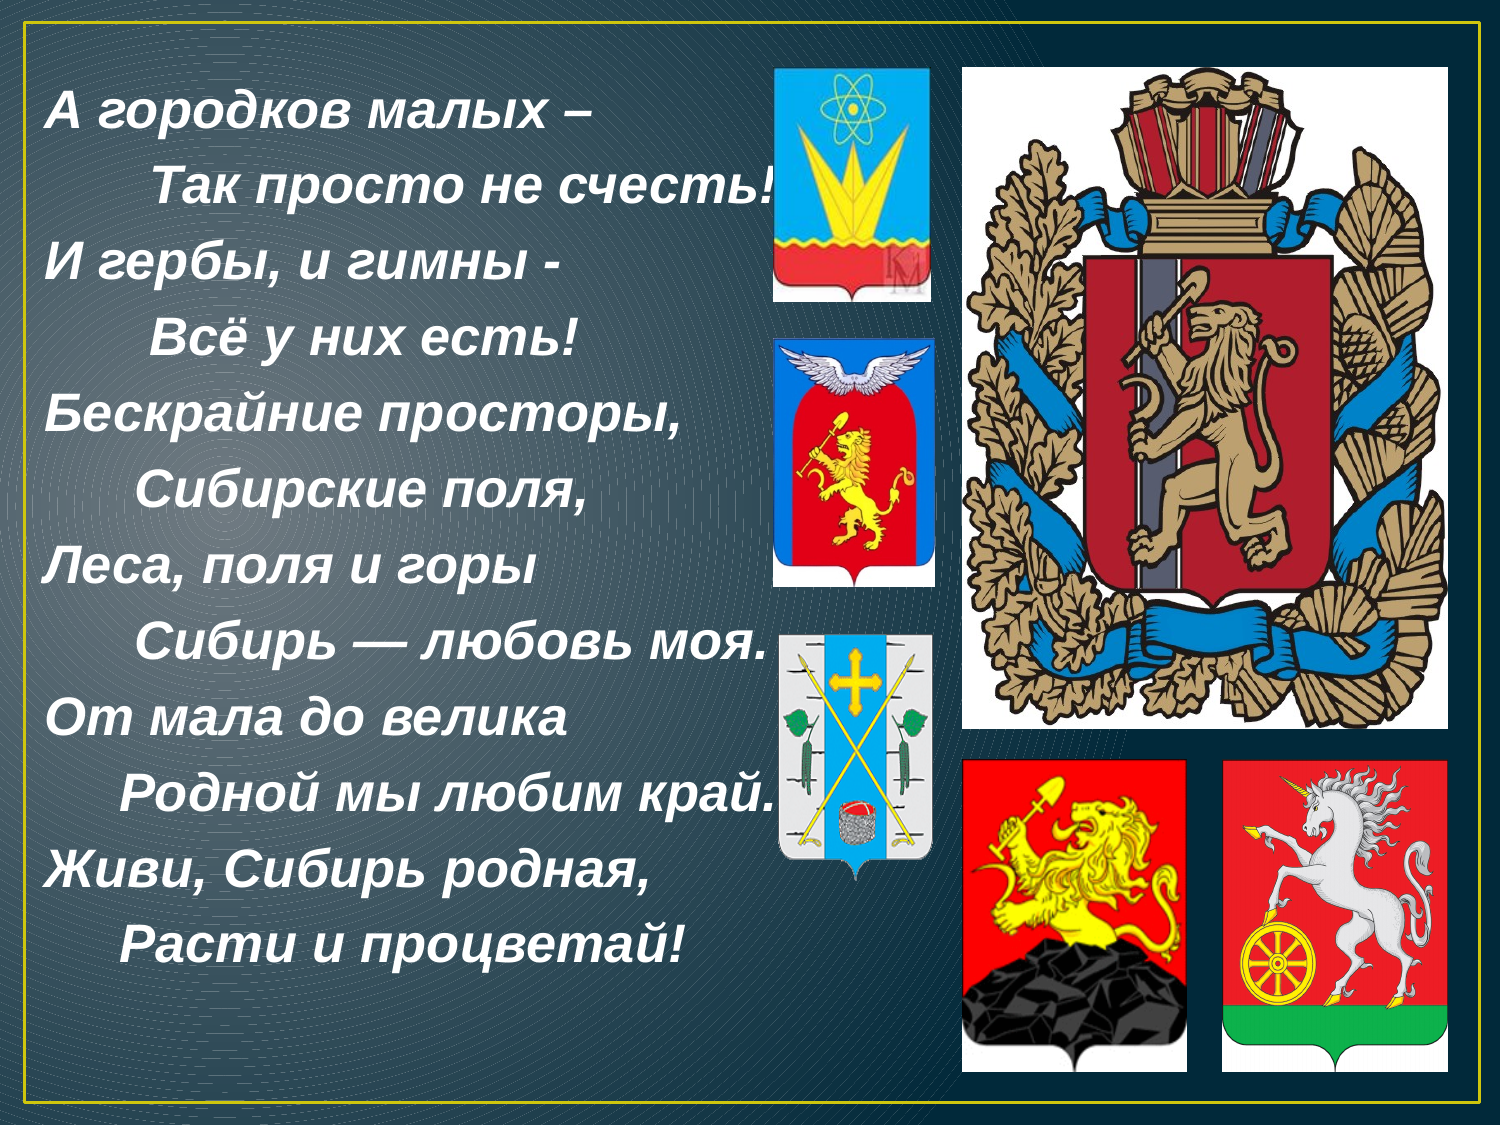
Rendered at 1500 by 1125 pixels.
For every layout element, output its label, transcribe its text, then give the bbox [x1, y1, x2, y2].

picture [962, 753, 1186, 1071]
picture [777, 634, 934, 886]
picture [952, 1020, 960, 1041]
list А городков малых – Так просто не счесть! И гербы, и гимны - Всё у них есть! Бескрайние просторы, Сибирские поля, Леса, поля и горы Сибирь — любовь моя. От мала до велика Родной мы любим край. Живи, Сибирь родная, Расти и процветай! [29, 66, 798, 1005]
picture [1083, 735, 1098, 745]
picture [773, 337, 935, 587]
picture [1223, 760, 1447, 1071]
picture [773, 67, 931, 302]
picture [773, 67, 781, 78]
picture [962, 61, 1447, 730]
